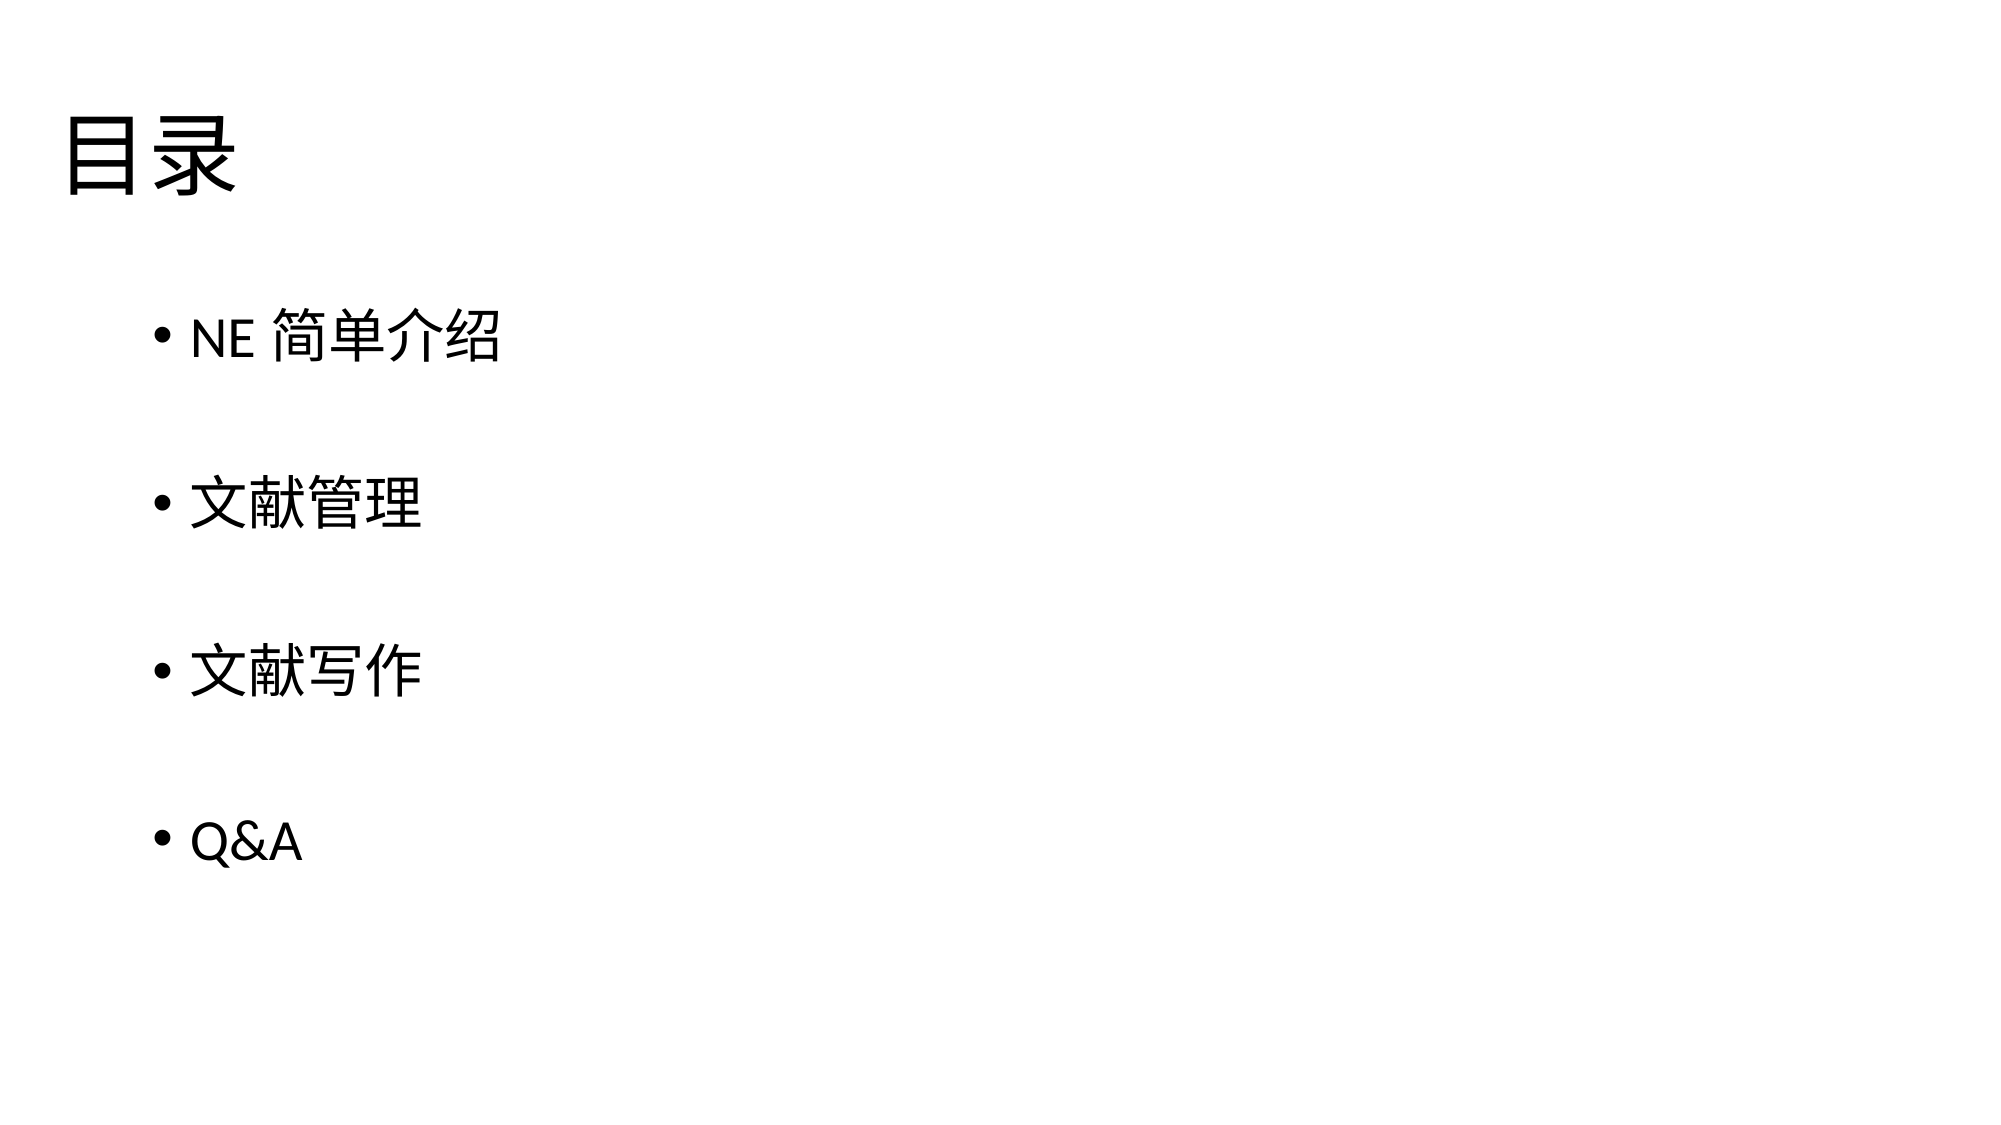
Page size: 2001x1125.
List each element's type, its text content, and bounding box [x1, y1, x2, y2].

list NE简单介绍 文献管理 文献写作 Q&A [137, 299, 1863, 1014]
title 目录 [41, 49, 1767, 268]
